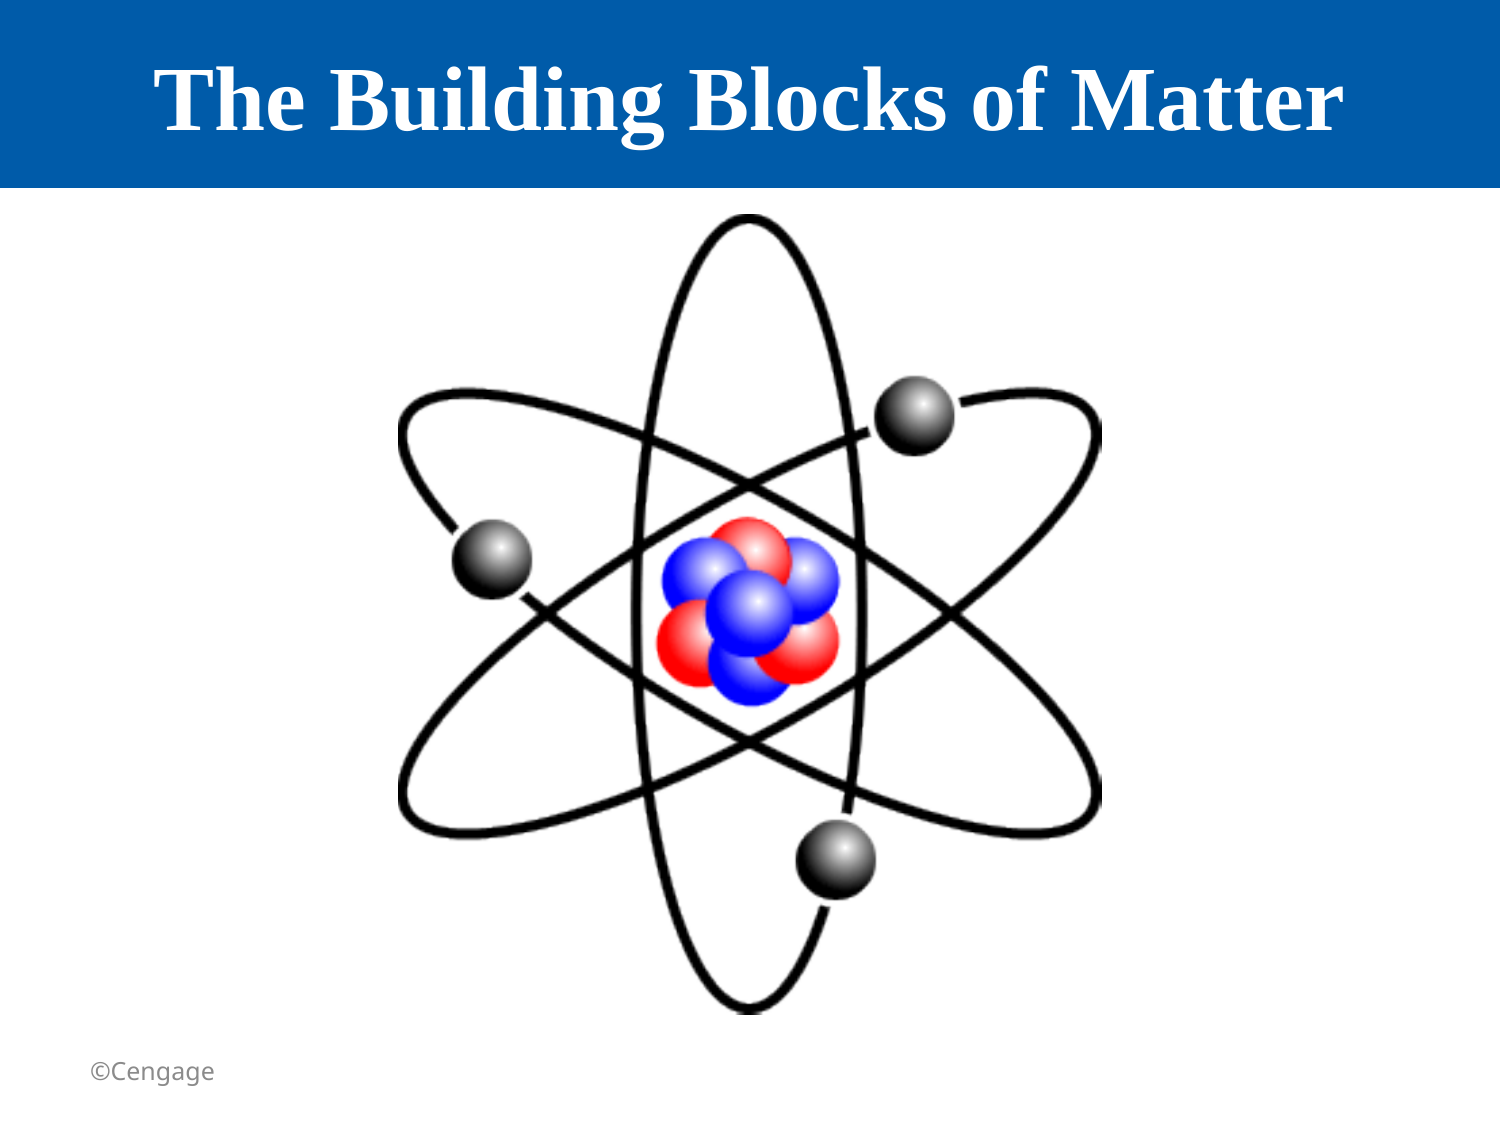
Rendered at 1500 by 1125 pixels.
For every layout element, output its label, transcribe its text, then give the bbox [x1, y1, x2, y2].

picture [398, 213, 1102, 1015]
footer ©Cengage [75, 1042, 550, 1103]
title The Building Blocks of Matter [75, 1, 1425, 186]
picture [0, 0, 1500, 188]
